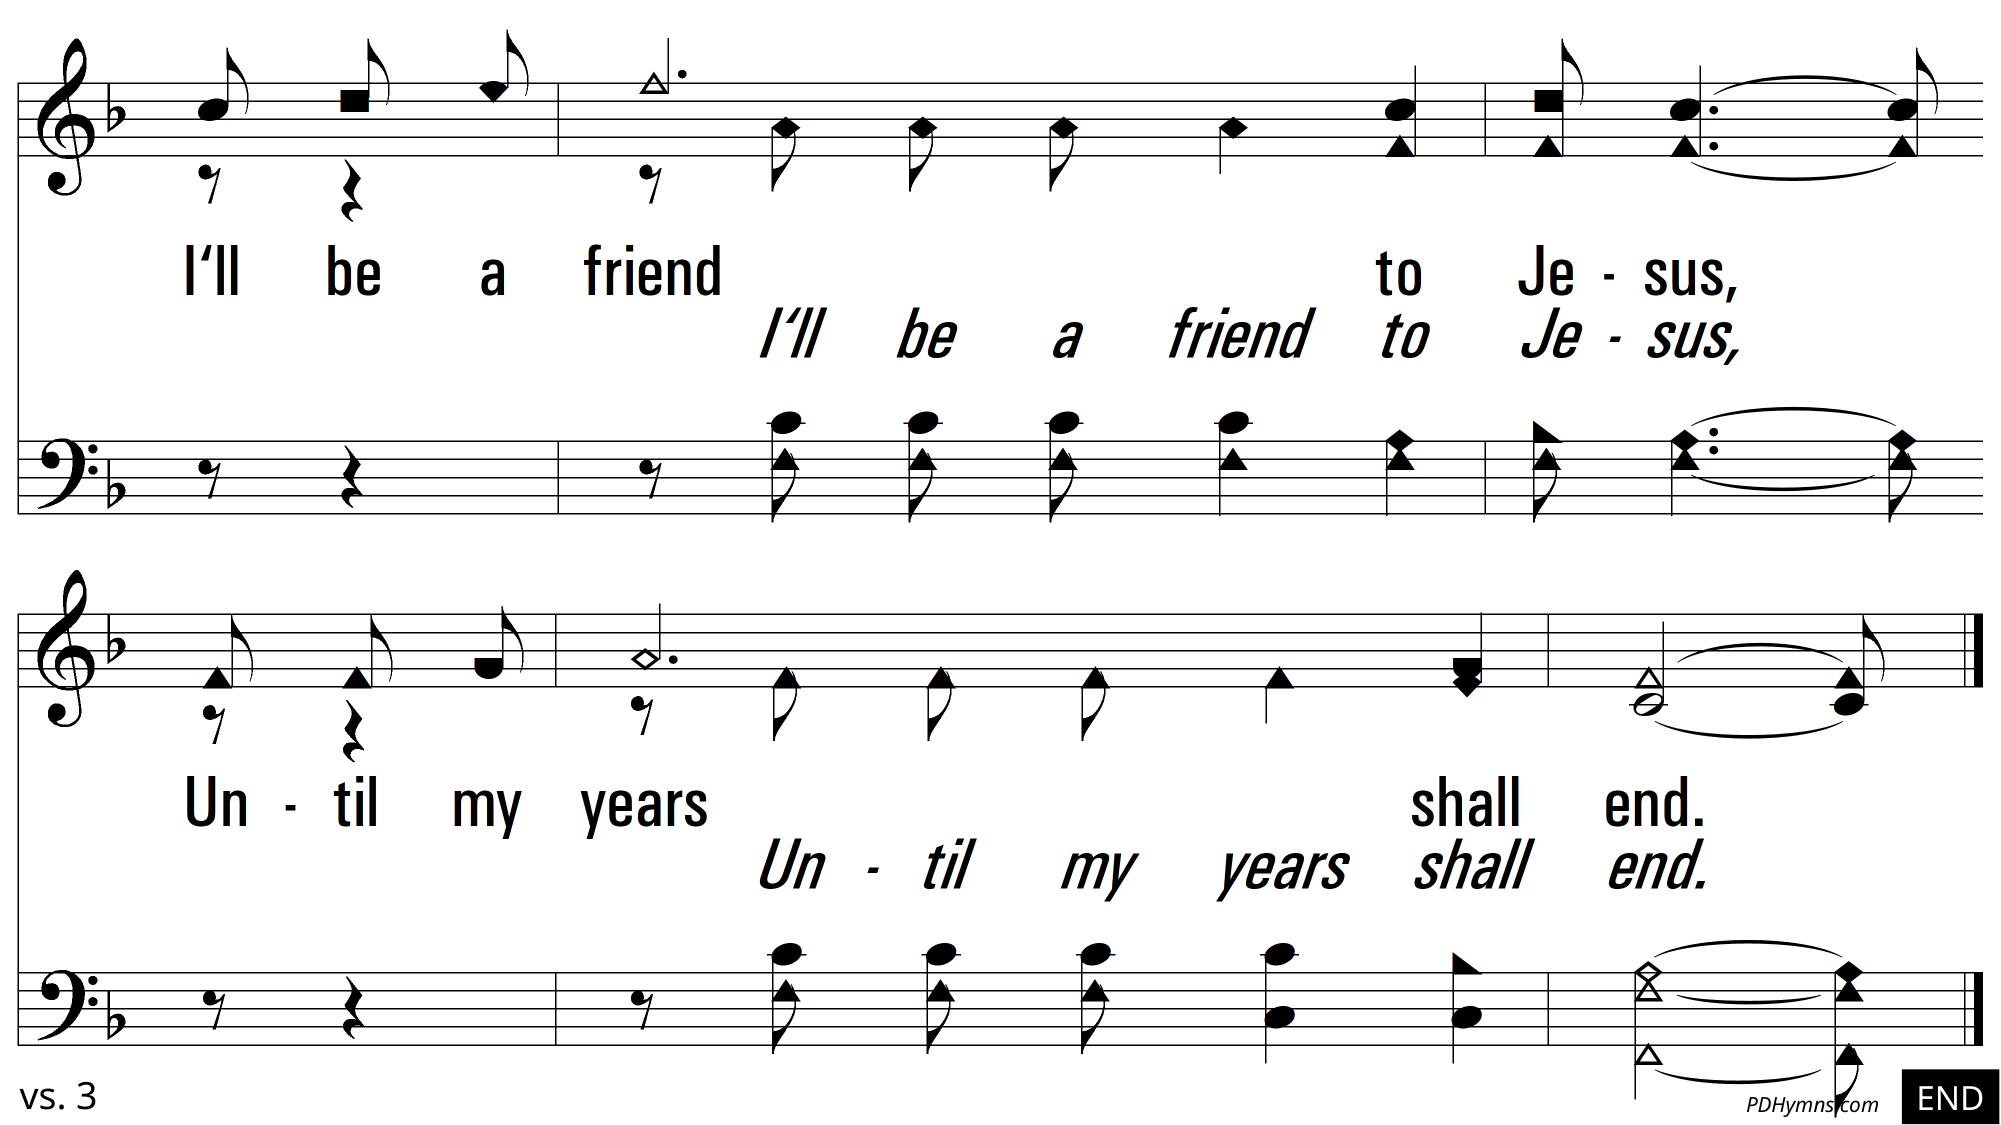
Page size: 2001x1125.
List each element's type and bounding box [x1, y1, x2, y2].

picture [2, 0, 1998, 1125]
text_box [1724, 1069, 2000, 1125]
